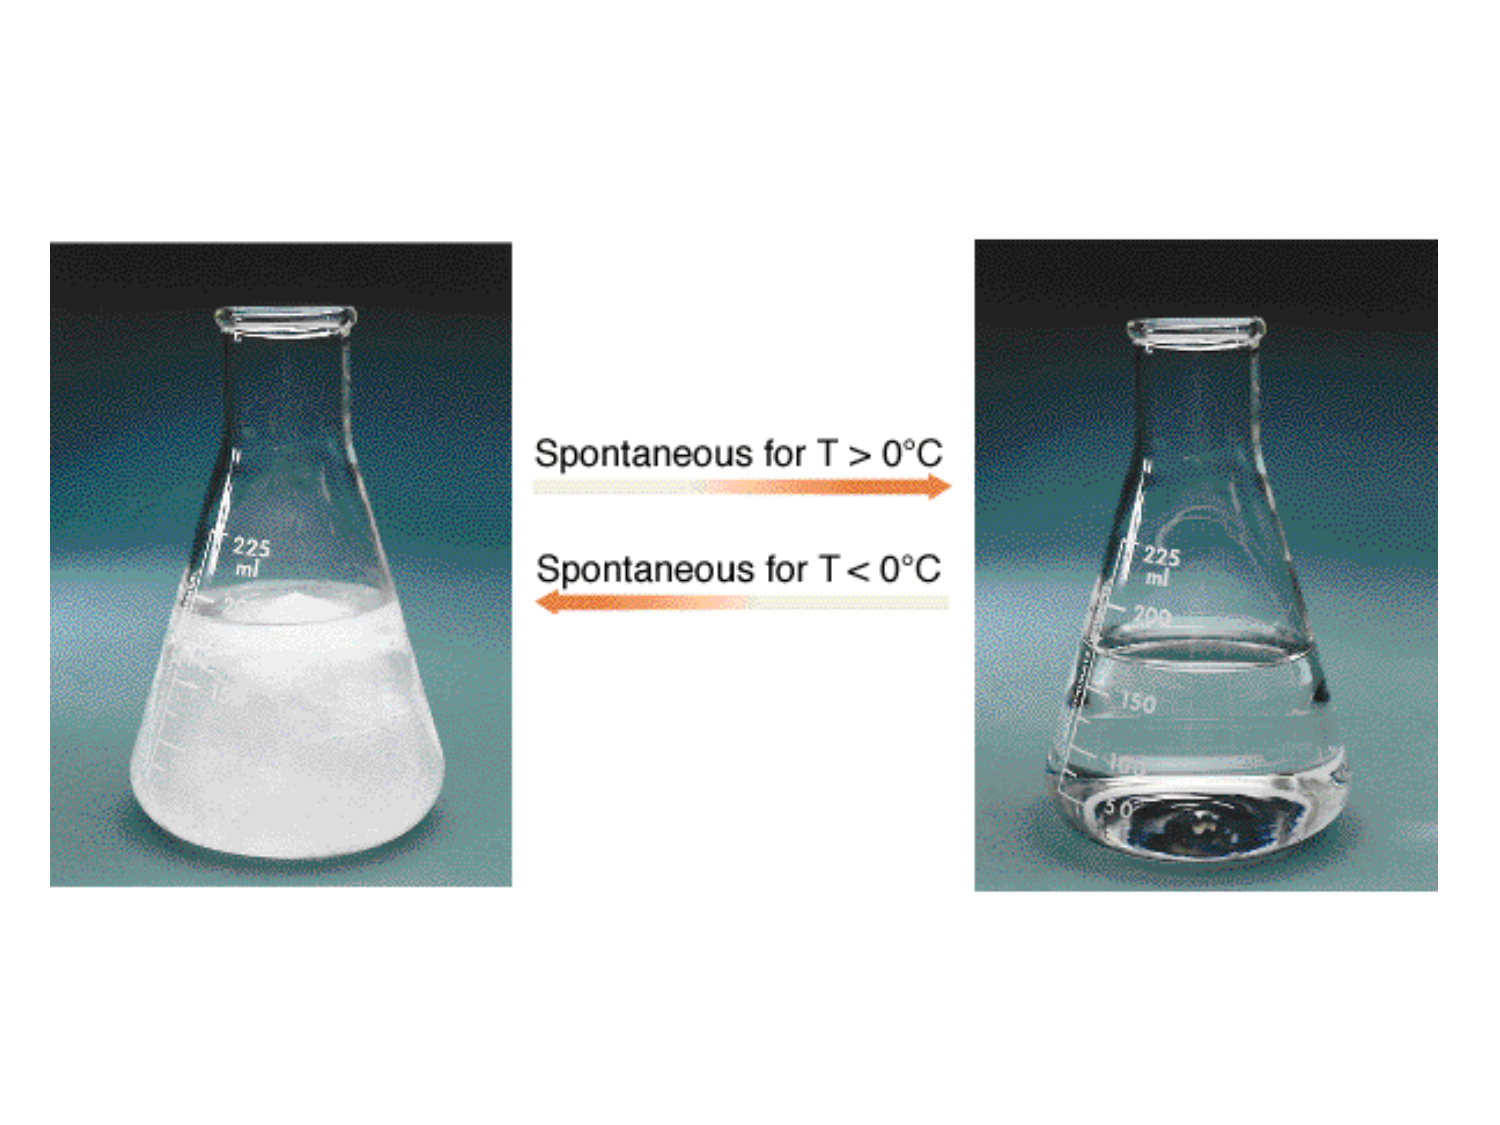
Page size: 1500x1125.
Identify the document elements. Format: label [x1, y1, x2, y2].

picture [49, 62, 1438, 987]
